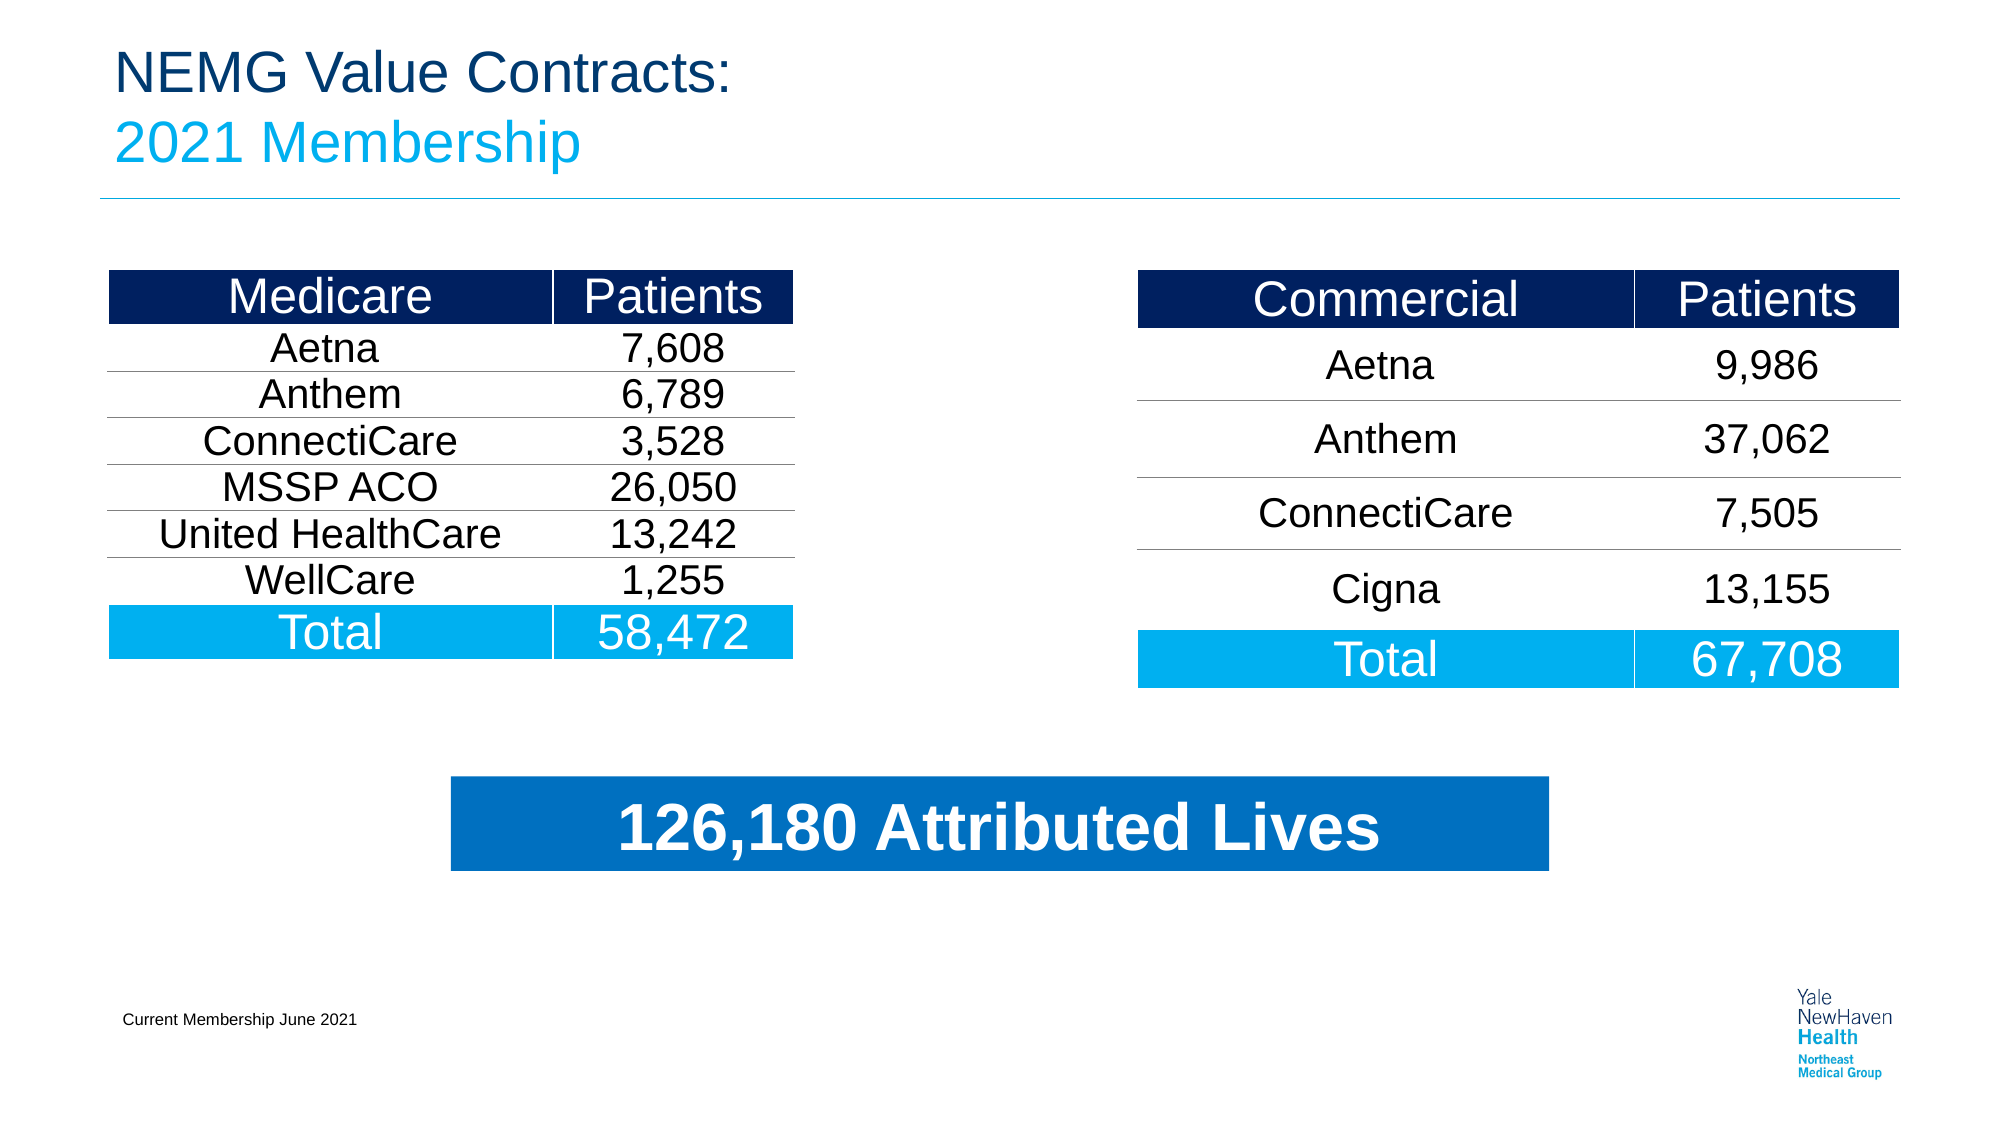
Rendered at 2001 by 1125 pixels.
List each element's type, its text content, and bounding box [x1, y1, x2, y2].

table_cell 67,708 [1635, 630, 1899, 688]
table_cell United HealthCare [109, 511, 552, 557]
table_cell 13,242 [554, 511, 793, 557]
table_cell 13,155 [1635, 550, 1899, 628]
picture [1788, 986, 1900, 1082]
table_cell ConnectiCare [109, 418, 552, 464]
title NEMG Value Contracts: 2021 Membership [99, 25, 1900, 182]
text_box Current Membership June 2021 [107, 1000, 461, 1036]
table_cell 6,789 [554, 372, 793, 417]
table_cell 7,505 [1635, 478, 1899, 549]
table_cell 1,255 [554, 558, 793, 603]
table_cell Total [109, 605, 552, 659]
table_cell 7,608 [554, 325, 793, 371]
table_cell 3,528 [554, 418, 793, 464]
table_header Commercial [1138, 270, 1634, 328]
table_header Patients [554, 270, 793, 324]
table_cell Cigna [1138, 550, 1634, 628]
table_cell ConnectiCare [1138, 478, 1634, 549]
table_header Patients [1635, 270, 1899, 328]
table_cell Aetna [109, 325, 552, 371]
table_cell Aetna [1138, 329, 1634, 400]
table_cell Anthem [1138, 401, 1634, 477]
table_cell WellCare [109, 558, 552, 603]
table_cell MSSP ACO [109, 465, 552, 510]
table_header Medicare [109, 270, 552, 324]
table_cell Total [1138, 630, 1634, 688]
table_cell Anthem [109, 372, 552, 417]
table_cell 58,472 [554, 605, 793, 659]
text_box 126,180 Attributed Lives [450, 776, 1550, 871]
table_cell 37,062 [1635, 401, 1899, 477]
table_cell 26,050 [554, 465, 793, 510]
table_cell 9,986 [1635, 329, 1899, 400]
